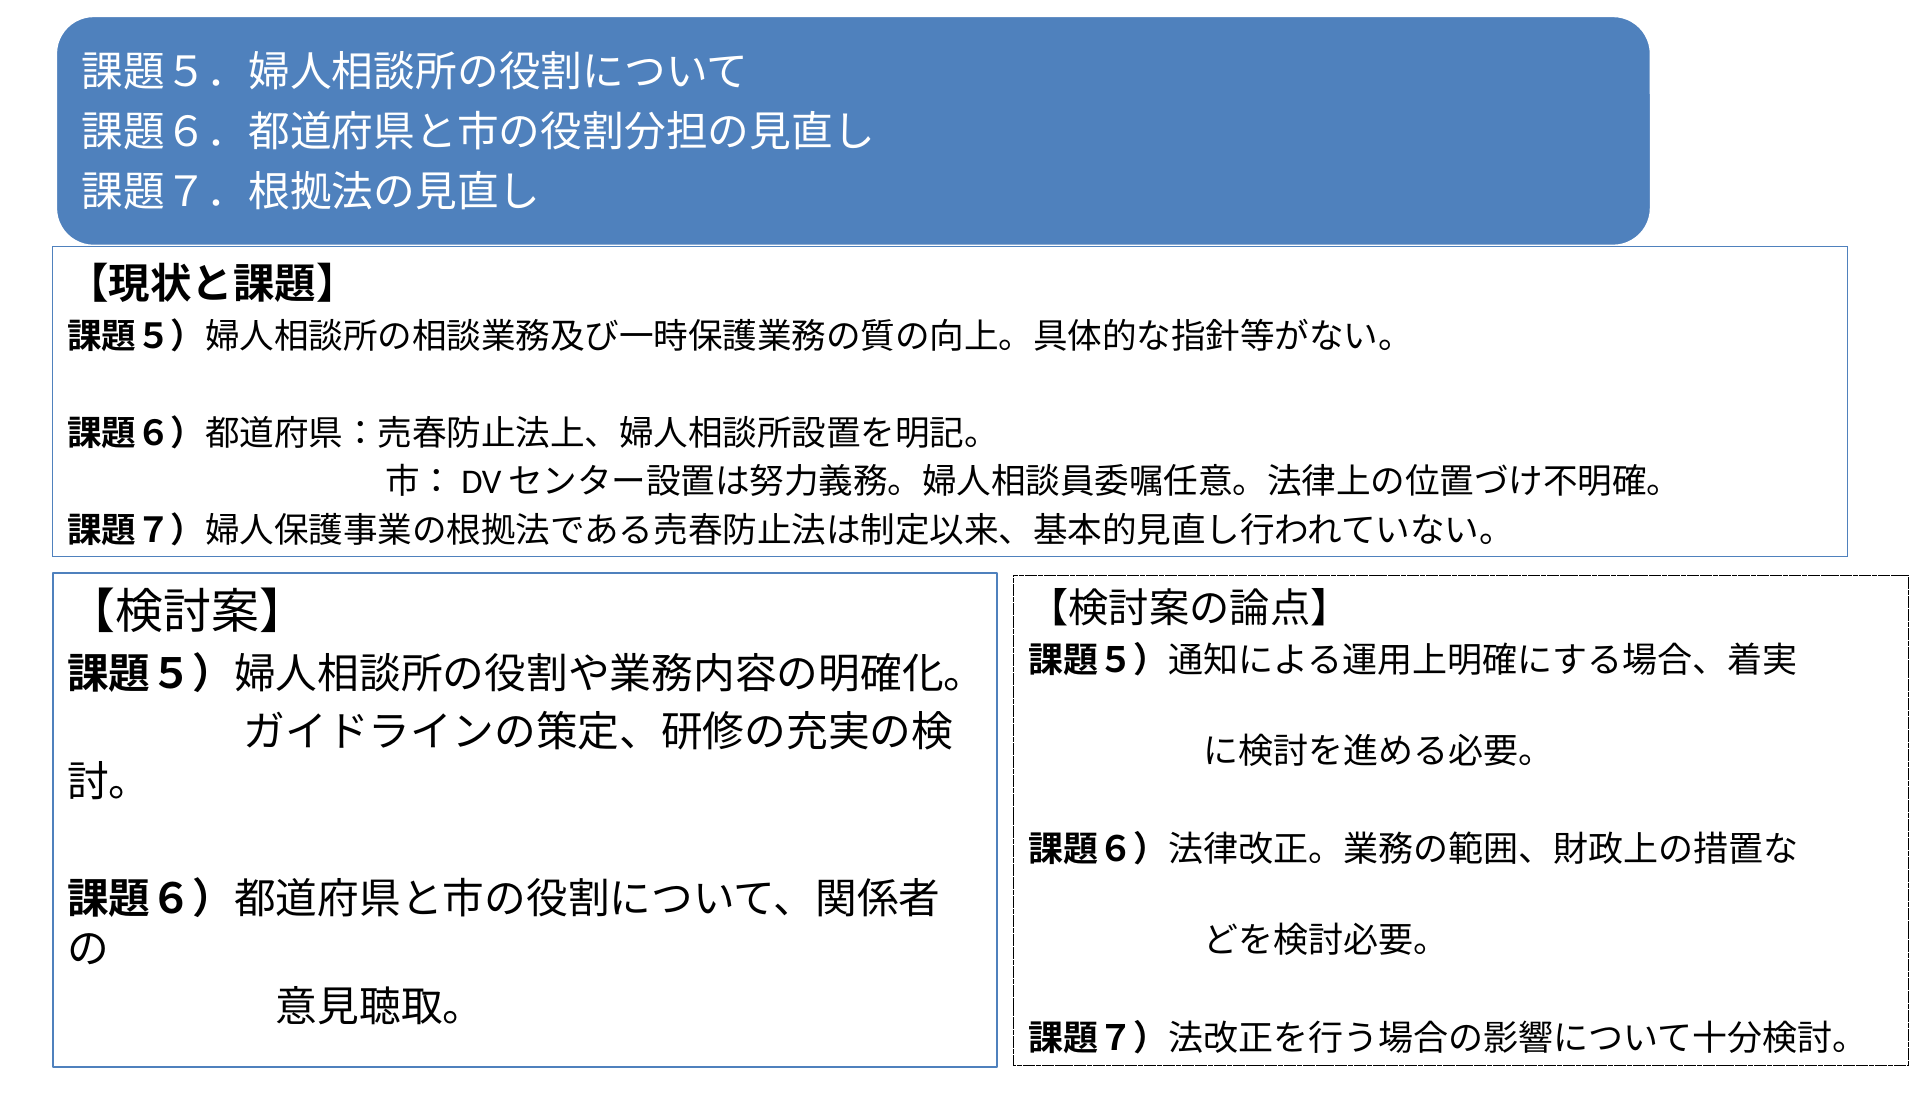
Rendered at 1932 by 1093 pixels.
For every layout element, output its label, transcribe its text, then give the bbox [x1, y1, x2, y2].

list 【検討案】 課題５）婦人相談所の役割や業務内容の明確化。 ガイドラインの策定、研修の充実の検討。 課題６）都道府県と市の役割について、関係者の 意見聴取。 課題７）新たな法制度の検討。 [52, 573, 997, 1068]
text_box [35, 14, 1653, 247]
list 【現状と課題】 課題５）婦人相談所の相談業務及び一時保護業務の質の向上。具体的な指針等がない。 課題６）都道府県：売春防止法上、婦人相談所設置を明記。 市：DVセンター設置は努力義務。婦人相談員委嘱任意。法律上の位置づけ不明確。 課題７）婦人保護事業の根拠法である売春防止法は制定以来、基本的見直し行われていない。 [52, 246, 1848, 557]
list 【検討案の論点】 課題５）通知による運用上明確にする場合、着実 に検討を進める必要。 課題６）法律改正。業務の範囲、財政上の措置な どを検討必要。 課題７）法改正を行う場合の影響について十分検討。 [1013, 575, 1909, 1066]
